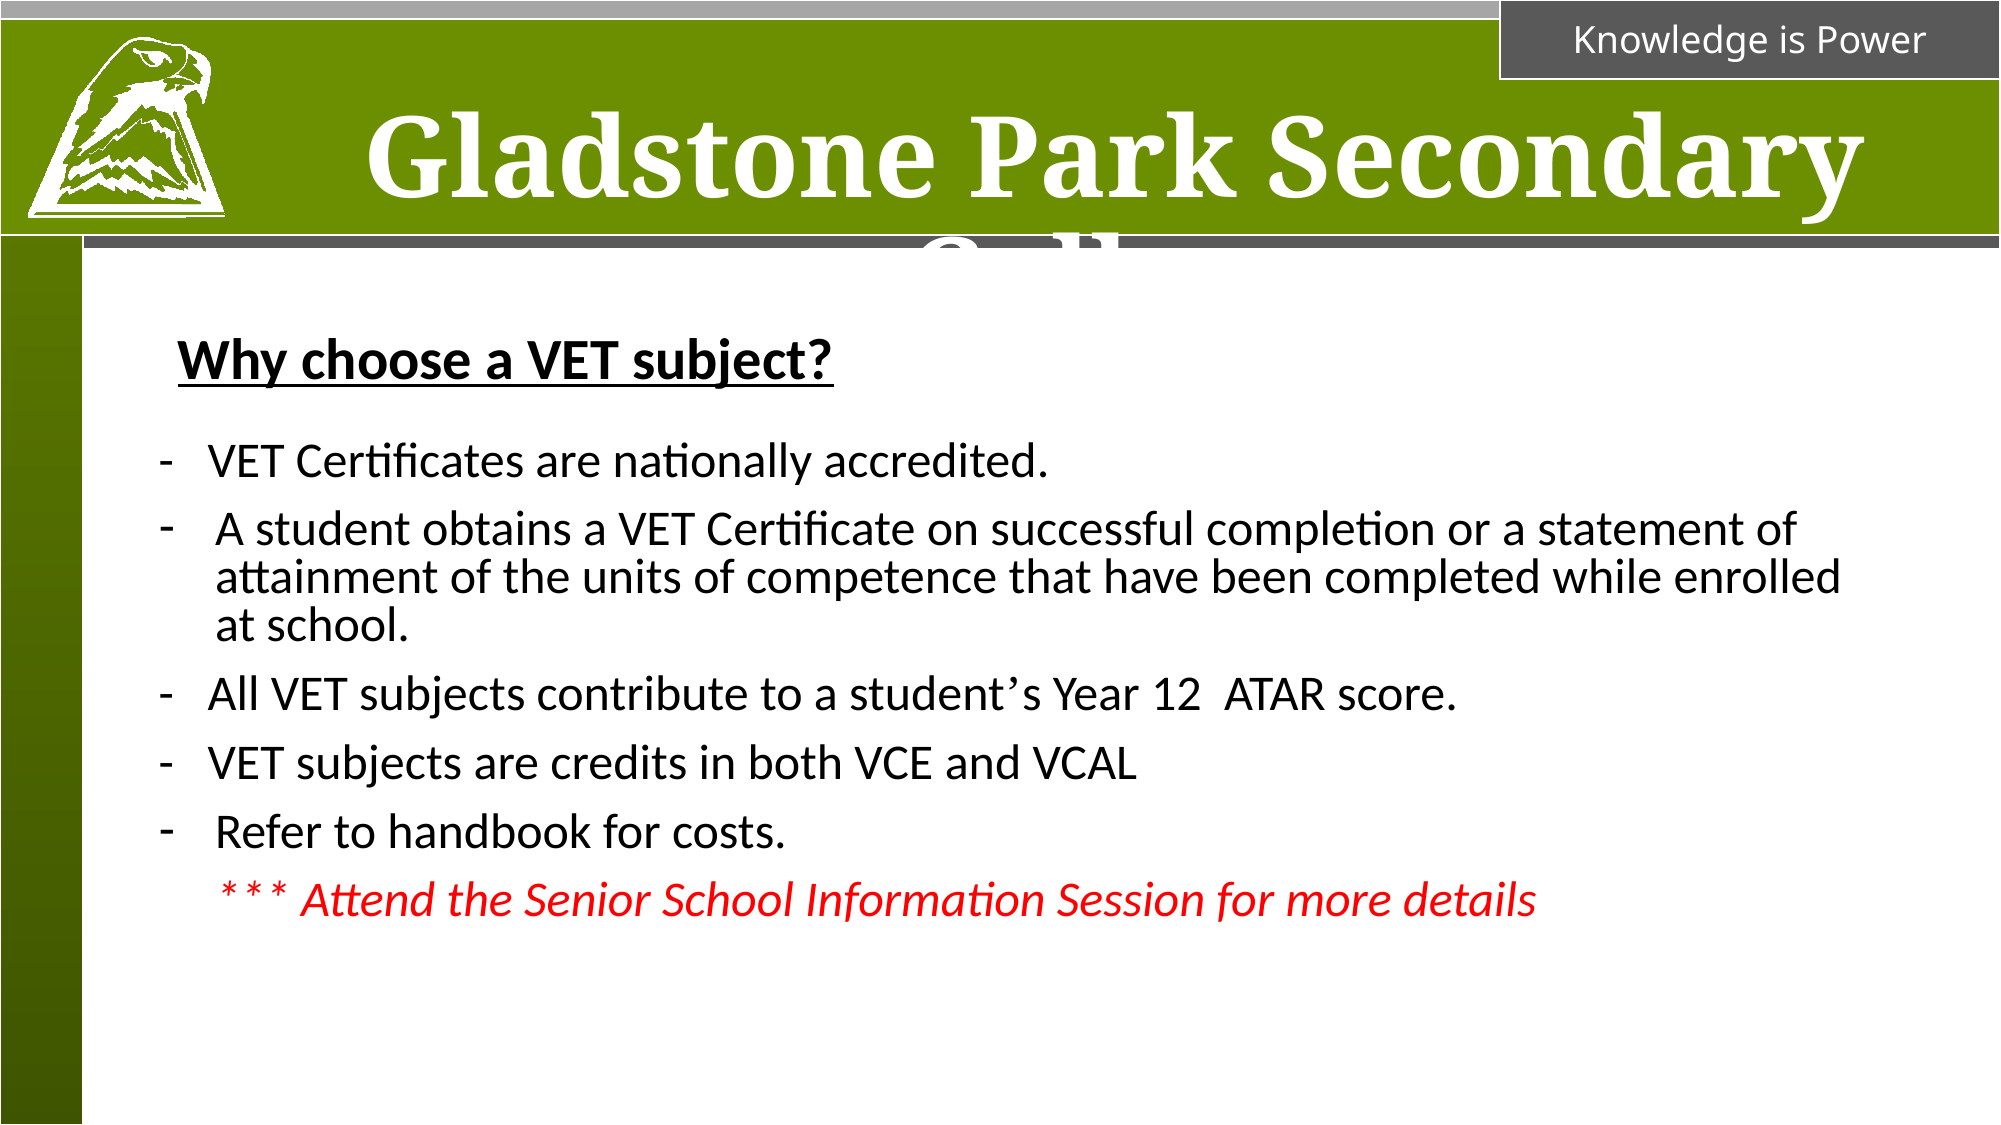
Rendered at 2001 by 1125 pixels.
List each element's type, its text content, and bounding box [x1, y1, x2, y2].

text_box Why choose a VET subject? [162, 287, 1475, 400]
text_box [0, 236, 84, 1125]
subtitle Gladstone Park Secondary College [229, 92, 2000, 236]
text_box [0, 0, 1499, 20]
text_box [0, 20, 2000, 236]
text_box Knowledge is Power [1500, 13, 2000, 79]
text_box [1499, 0, 2000, 80]
picture [20, 37, 230, 220]
text_box [84, 236, 2000, 250]
text_box - VET Certificates are nationally accredited. A student obtains a VET Certificate on successful completion or a statement of attainment of the units of competence that have been completed while enrolled at school. - All VET subjects contribute to a student’s Year 12 ATAR score. - VET subjects are credits in both VCE and VCAL Refer to handbook for costs. *** Attend the Senior School Information Session for more details [143, 431, 1894, 1044]
